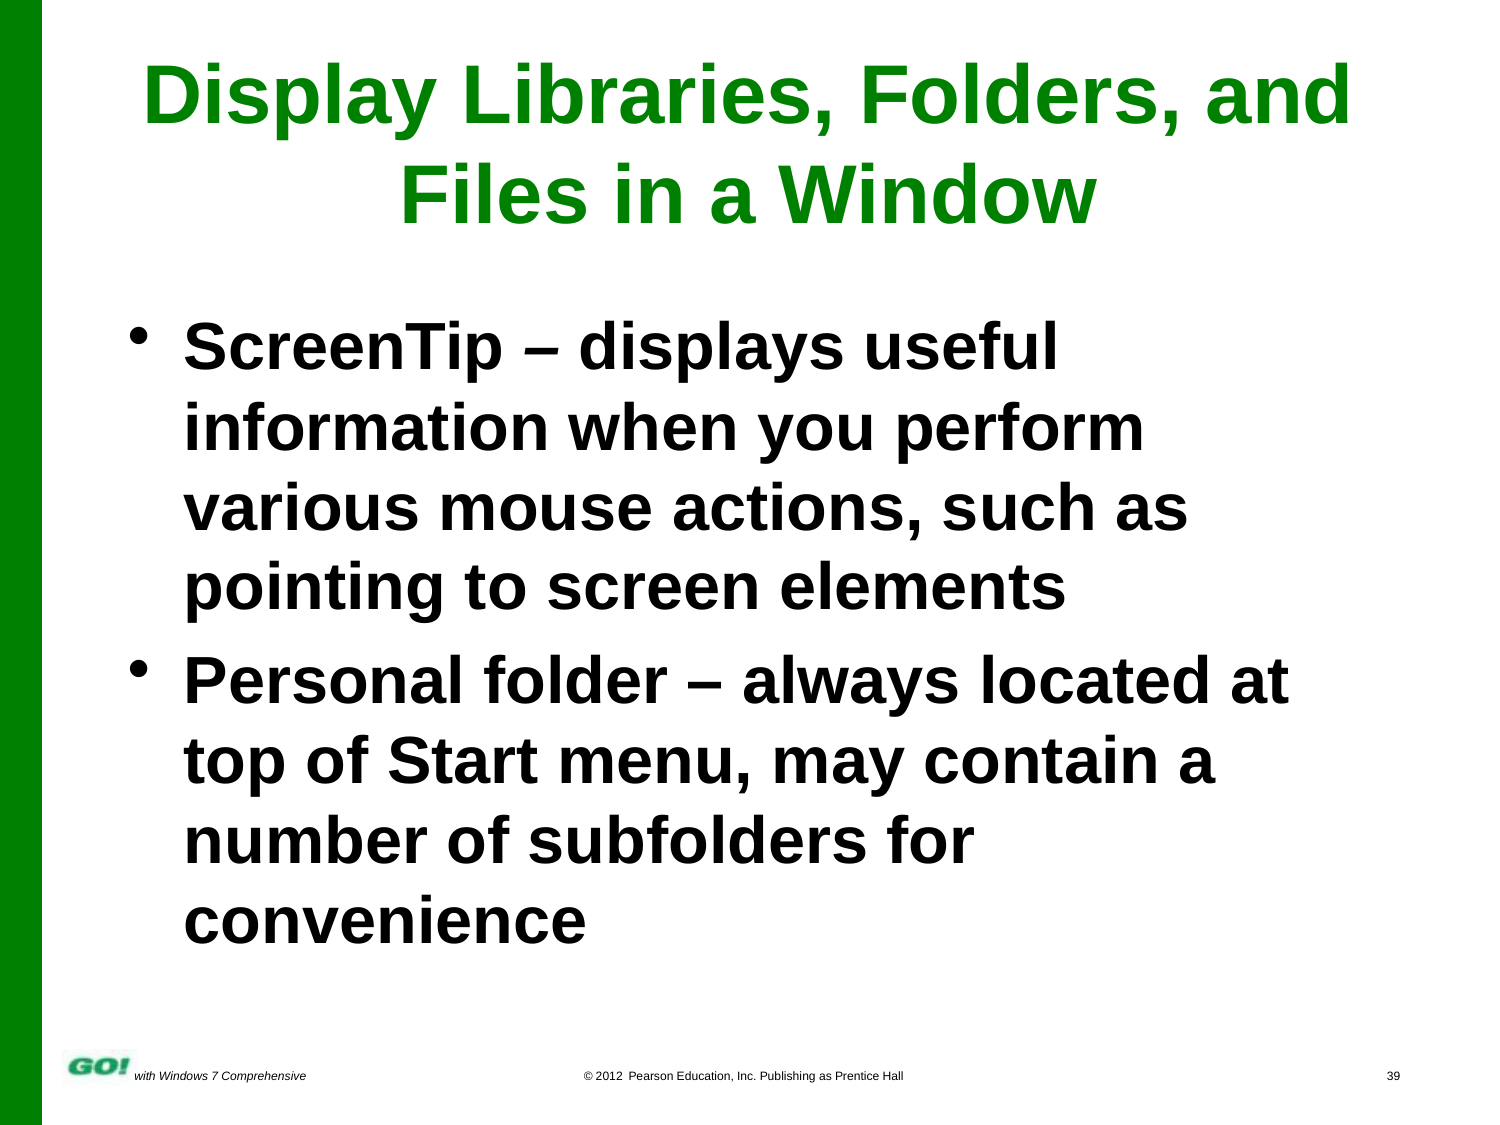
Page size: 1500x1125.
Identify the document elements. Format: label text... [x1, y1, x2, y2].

list ScreenTip – displays useful information when you perform various mouse actions, such as pointing to screen elements Personal folder – always located at top of Start menu, may contain a number of subfolders for convenience [112, 295, 1388, 1001]
picture [62, 1049, 138, 1086]
title Display Libraries, Folders, and Files in a Window [73, 45, 1424, 234]
